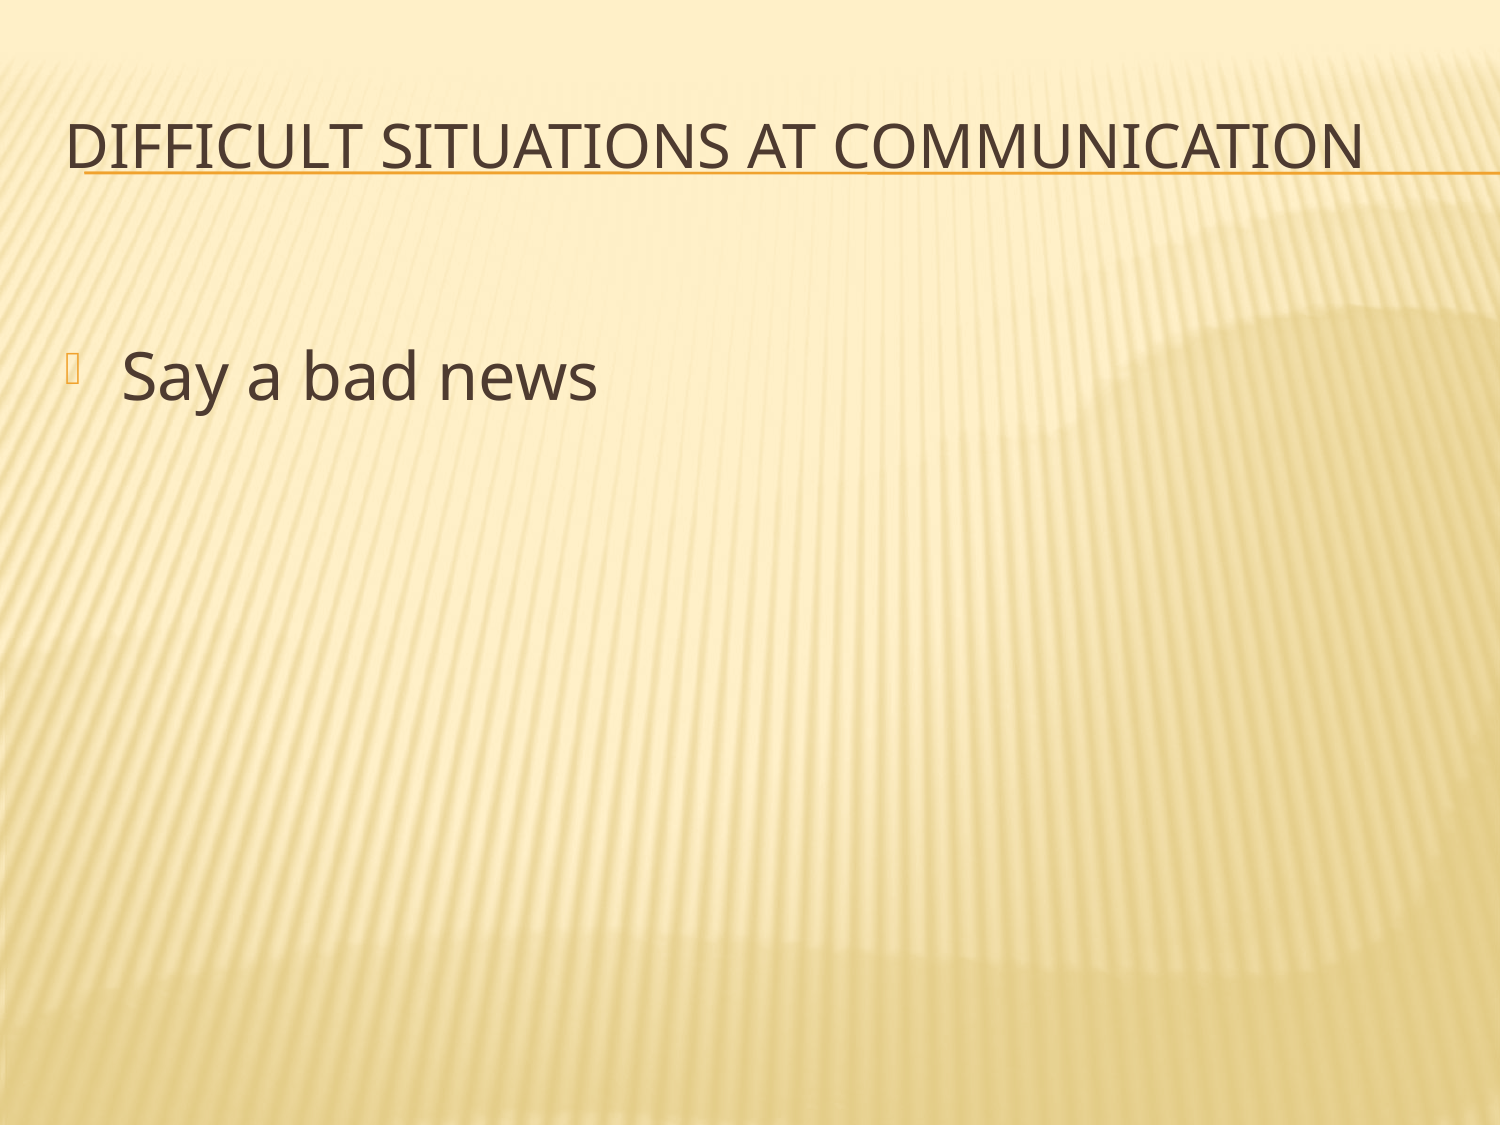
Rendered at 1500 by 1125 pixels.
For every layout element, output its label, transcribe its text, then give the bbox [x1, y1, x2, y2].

list Say a bad news [50, 326, 1475, 998]
title Difficult situations at communication [50, 75, 1475, 213]
